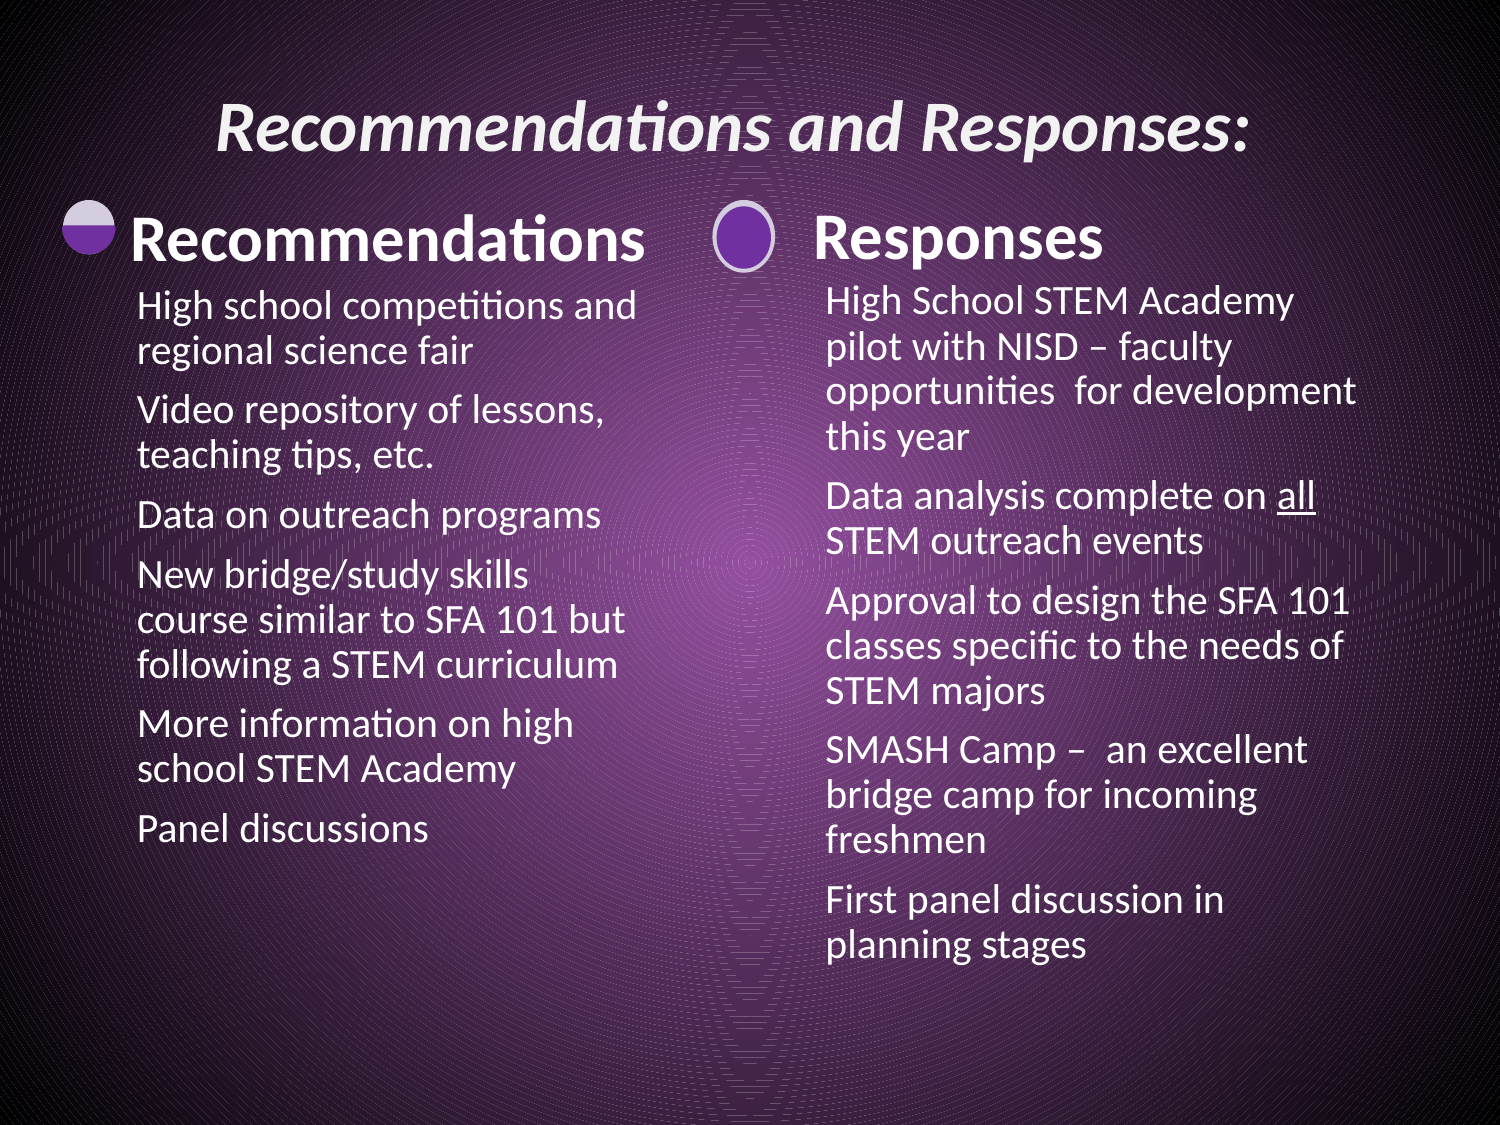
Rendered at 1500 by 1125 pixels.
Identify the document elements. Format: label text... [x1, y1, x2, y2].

title Recommendations and Responses: [75, 45, 1425, 198]
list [49, 199, 1438, 1076]
